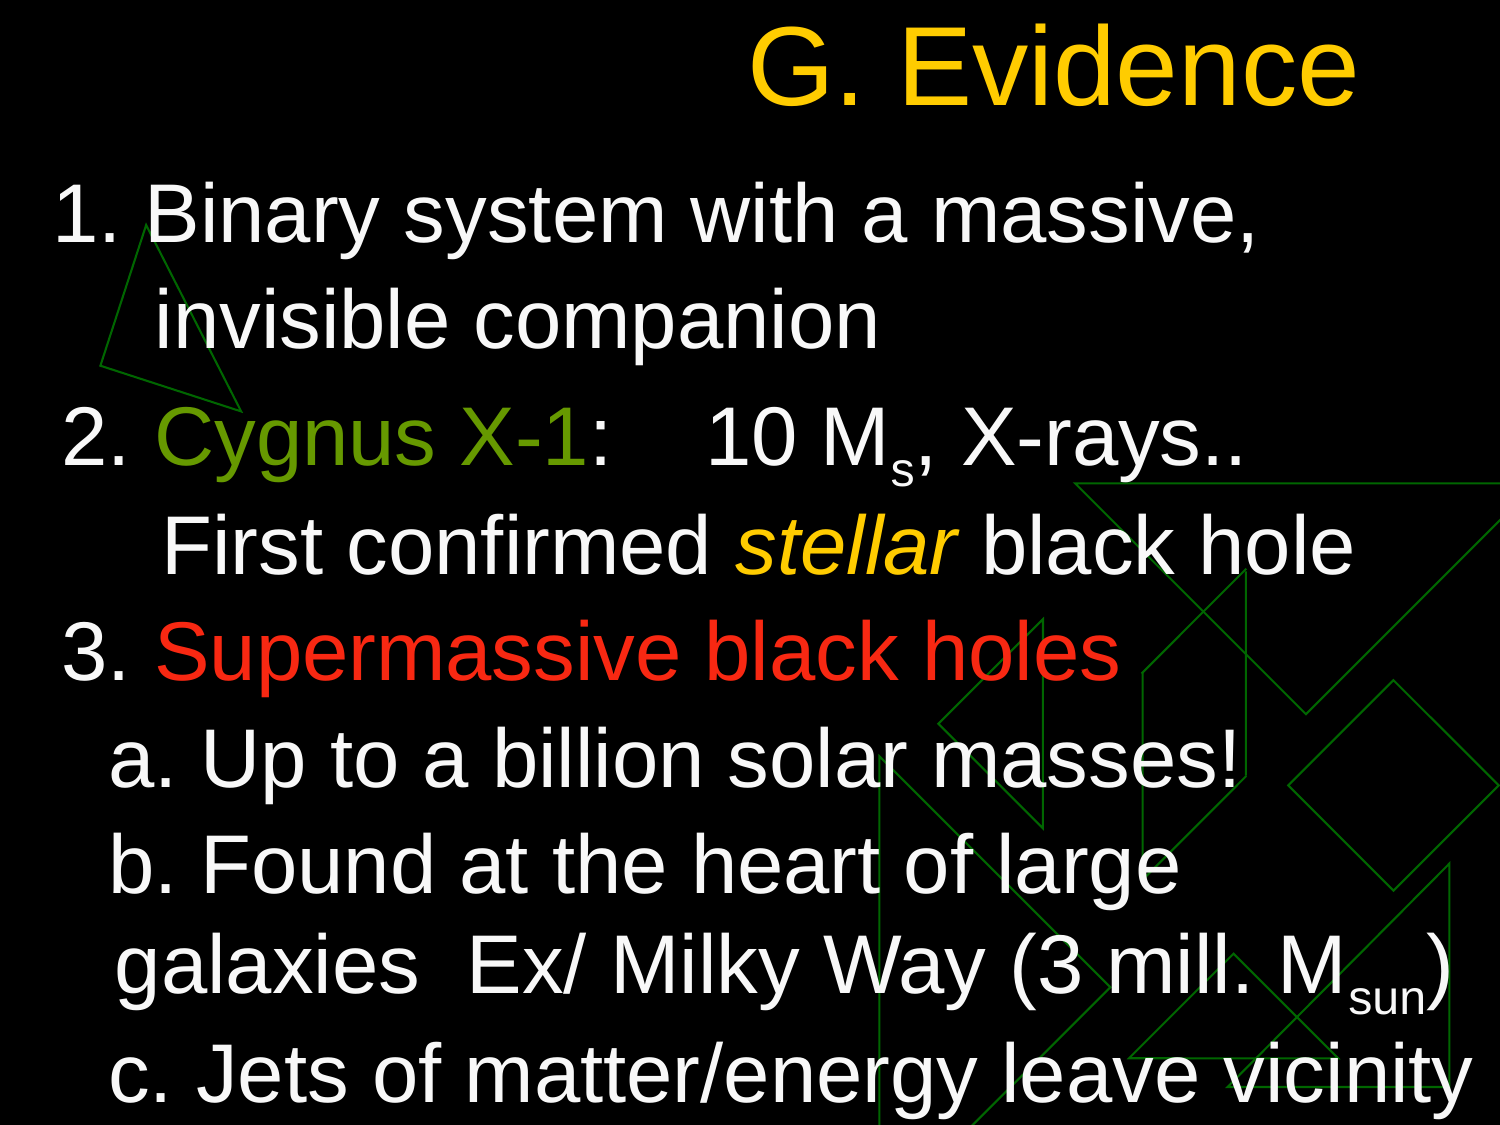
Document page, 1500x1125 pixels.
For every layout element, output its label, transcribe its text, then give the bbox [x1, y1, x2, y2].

list 1. Binary system with a massive, invisible companion 2. Cygnus X-1: 10 Ms, X-rays.. First confirmed stellar black hole 3. Supermassive black holes a. Up to a billion solar masses! b. Found at the heart of large galaxies Ex/ Milky Way (3 mill. Msun) c. Jets of matter/energy leave vicinity [0, 162, 1500, 1125]
title G. Evidence [0, 0, 1500, 138]
